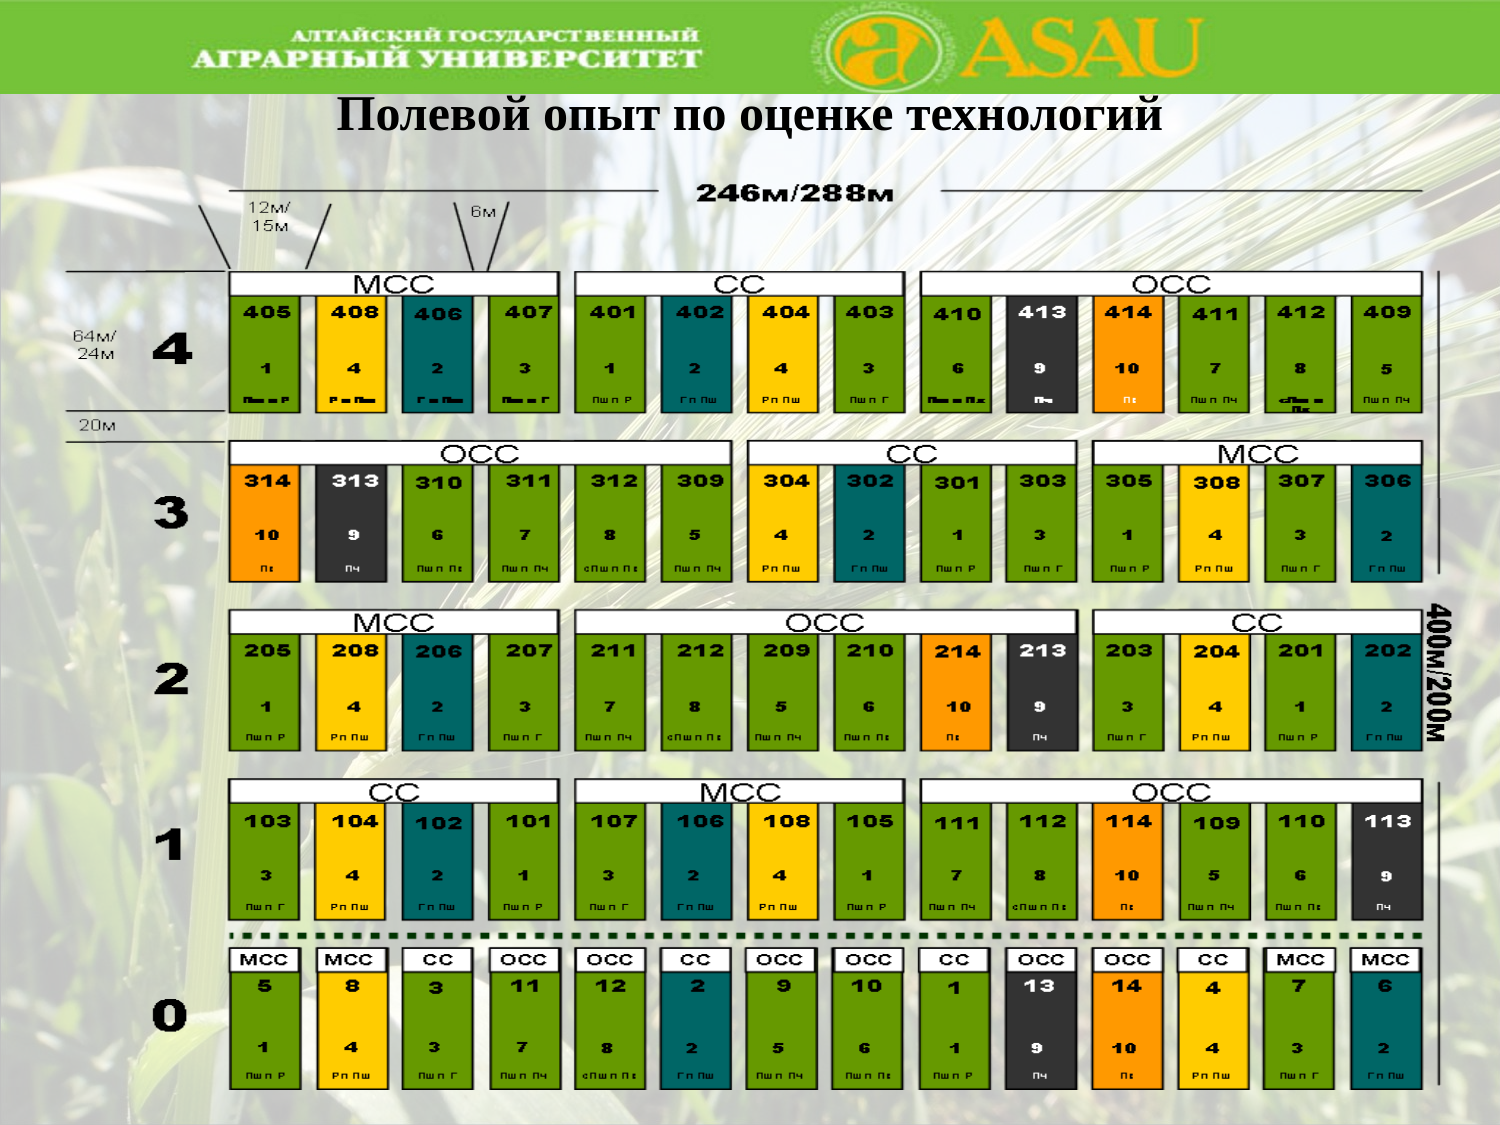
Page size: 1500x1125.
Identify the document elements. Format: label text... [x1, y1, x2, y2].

picture [58, 175, 1466, 1091]
picture [0, 0, 1500, 94]
title Полевой опыт по оценке технологий [74, 103, 1426, 174]
